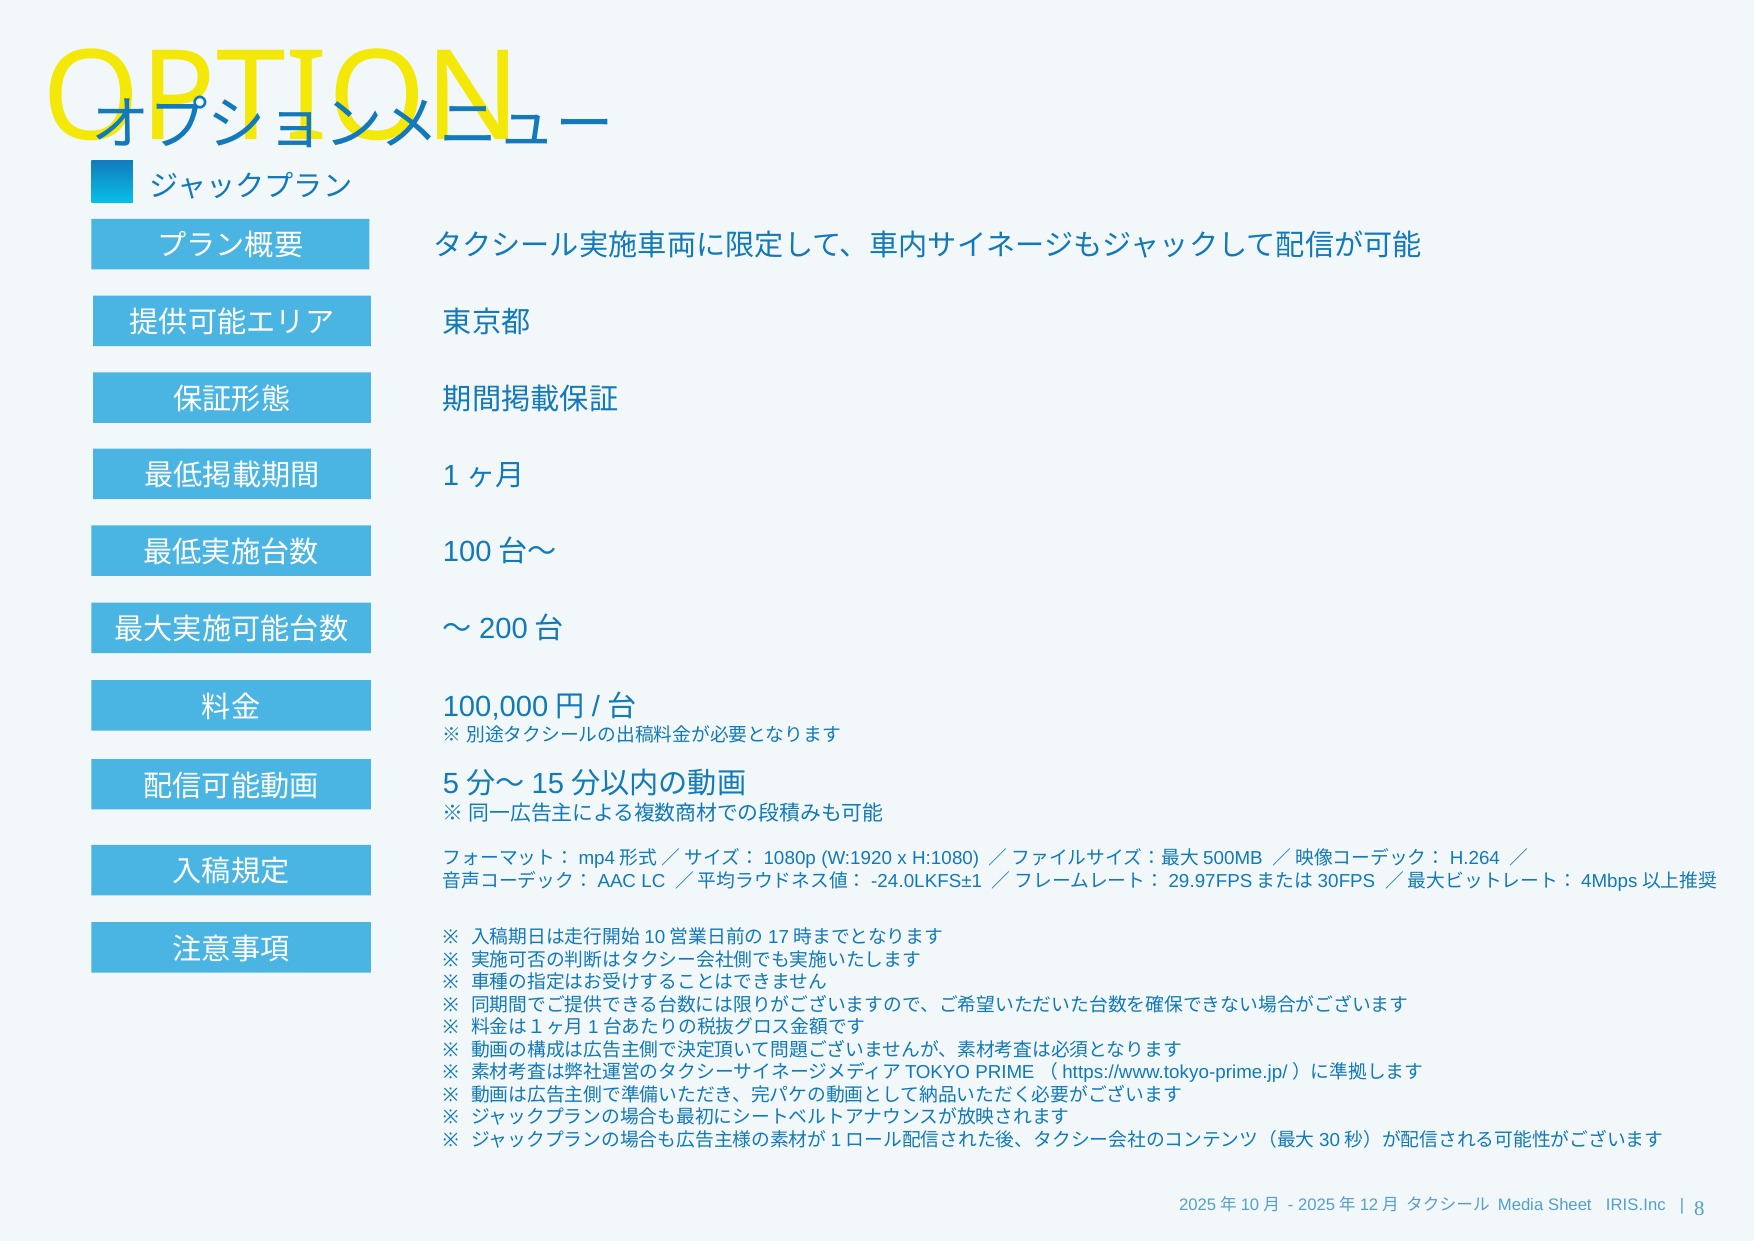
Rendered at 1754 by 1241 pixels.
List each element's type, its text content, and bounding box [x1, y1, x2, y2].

text_box 5分〜15分以内の動画 ※同一広告主による複数商材での段積みも可能 [428, 757, 1044, 832]
text_box 入稿期日は走行開始10営業日前の17時までとなります 実施可否の判断はタクシー会社側でも実施いたします 車種の指定はお受けすることはできません 同期間でご提供できる台数には限りがございますので、ご希望いただいた台数を確保できない場合がございます 料金は１ヶ月1台あたりの税抜グロス金額です 動画の構成は広告主側で決定頂いて問題ございませんが、素材考査は必須となります 素材考査は弊社運営のタクシーサイネージメディアTOKYO PRIME（https://www.tokyo-prime.jp/）に準拠します 動画は広告主側で準備いただき、完パケの動画として納品いただく必要がございます ジャックプランの場合も最初にシートベルトアナウンスが放映されます ジャックプランの場合も広告主様の素材が1ロール配信された後、タクシー会社のコンテンツ（最大30秒）が配信される可能性がございます [428, 917, 1754, 1183]
text_box [90, 159, 134, 203]
text_box 最大実施可能台数 [90, 602, 372, 654]
text_box 100,000円/台 ※別途タクシールの出稿料金が必要となります [428, 679, 1230, 753]
text_box プラン概要 [90, 218, 370, 270]
text_box 100台〜 [428, 524, 711, 575]
title OPTION [42, 31, 1704, 168]
text_box 東京都 [428, 295, 662, 346]
text_box 最低実施台数 [90, 524, 372, 577]
text_box フォーマット：mp4形式 ／ サイズ：1080p (W:1920 x H:1080) ／ ファイルサイズ：最大500MB ／ 映像コーデック：H.264 ／ 音声コーデック：AAC LC ／ 平均ラウドネス値：-24.0LKFS±1 ／ フレームレート：29.97FPSまたは30FPS ／ 最大ビットレート：4Mbps以上推奨 [428, 838, 1754, 899]
text_box 1ヶ月 [428, 448, 1165, 499]
text_box 〜200台 [428, 602, 711, 652]
text_box 期間掲載保証 [428, 372, 662, 423]
text_box タクシール実施車両に限定して、車内サイネージもジャックして配信が可能 [418, 218, 1720, 269]
text_box 最低掲載期間 [92, 448, 372, 500]
subtitle オプションメニュー [91, 89, 1000, 153]
text_box 保証形態 [92, 371, 372, 424]
text_box 注意事項 [90, 921, 372, 974]
text_box 入稿規定 [90, 844, 372, 896]
text_box 配信可能動画 [90, 758, 372, 811]
text_box 料金 [90, 679, 372, 732]
text_box ジャックプラン [134, 159, 368, 210]
slide_number 8 [1660, 1190, 1720, 1223]
text_box 提供可能エリア [92, 295, 372, 347]
